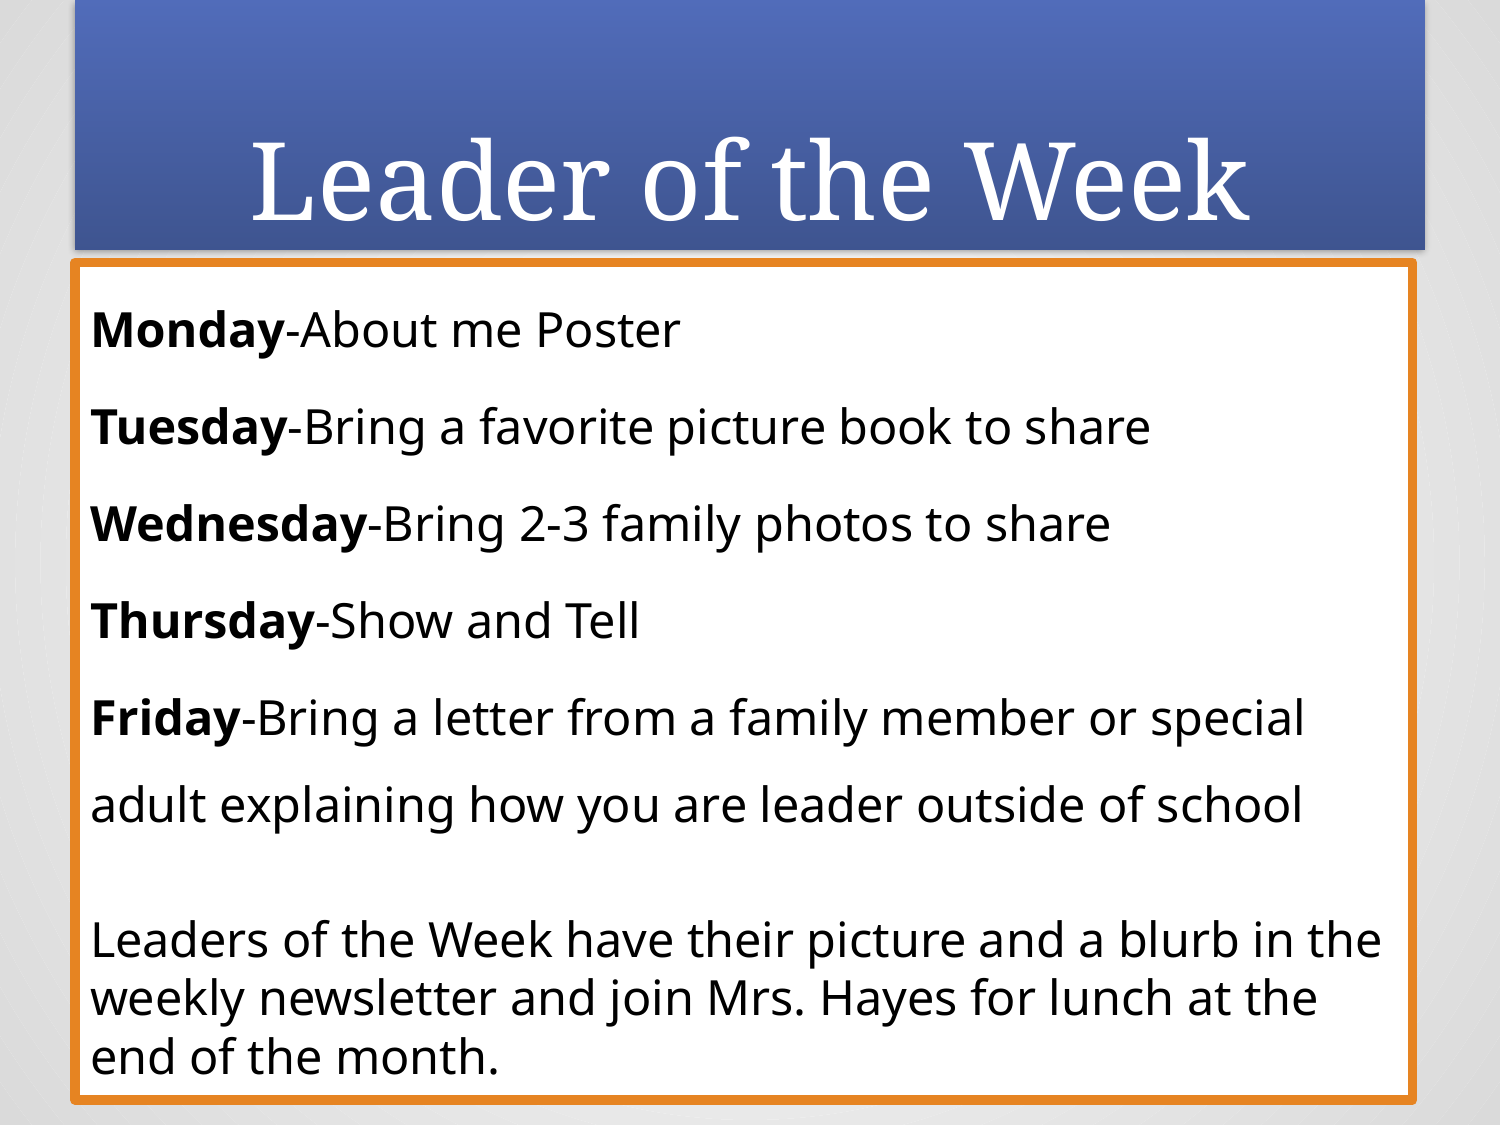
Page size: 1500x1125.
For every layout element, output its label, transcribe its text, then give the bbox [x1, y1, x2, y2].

list Monday-About me Poster Tuesday-Bring a favorite picture book to share Wednesday-Bring 2-3 family photos to share Thursday-Show and Tell Friday-Bring a letter from a family member or special adult explaining how you are leader outside of school Leaders of the Week have their picture and a blurb in the weekly newsletter and join Mrs. Hayes for lunch at the end of the month. [73, 260, 1415, 1102]
title Leader of the Week [75, 0, 1425, 250]
